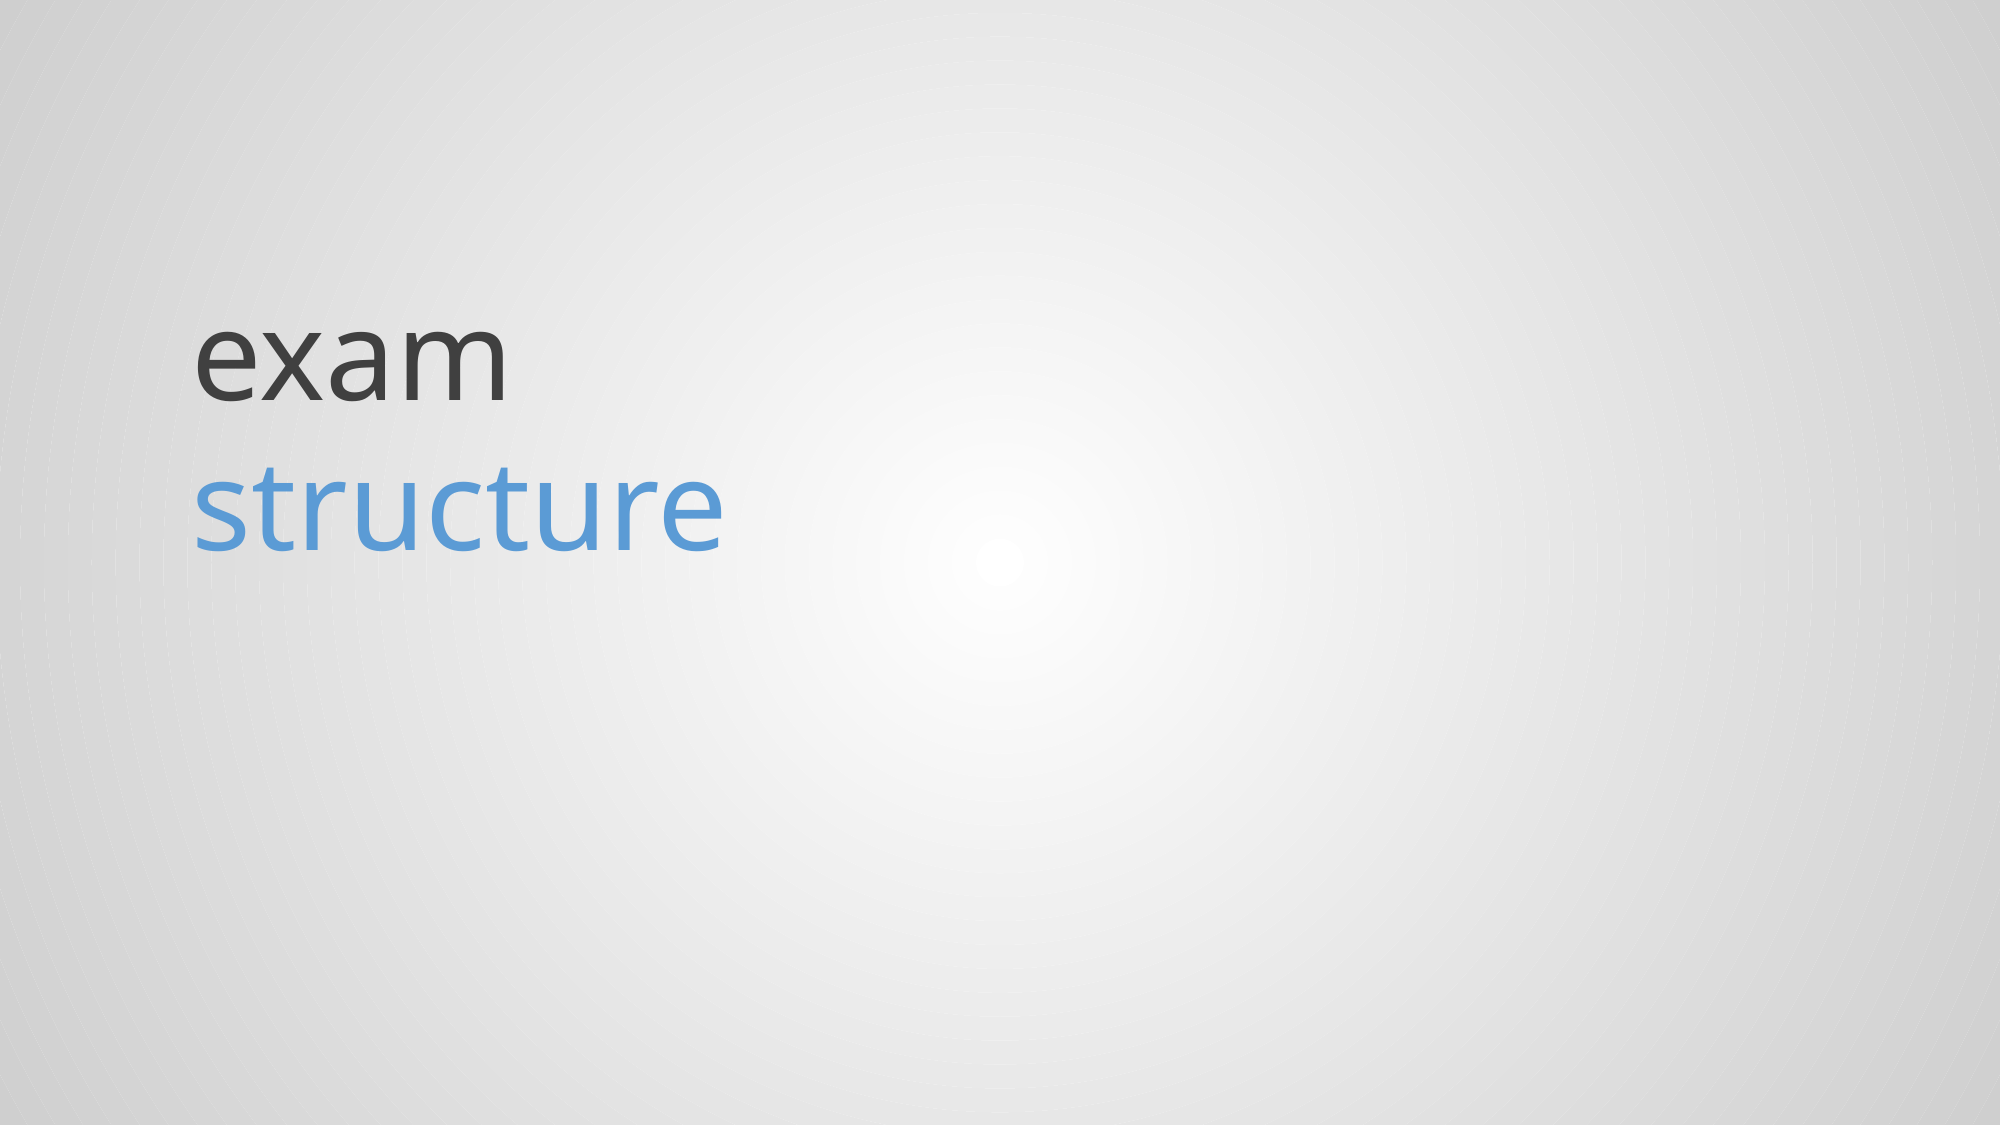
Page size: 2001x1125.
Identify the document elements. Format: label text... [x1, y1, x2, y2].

text_box exam structure [177, 268, 1007, 583]
